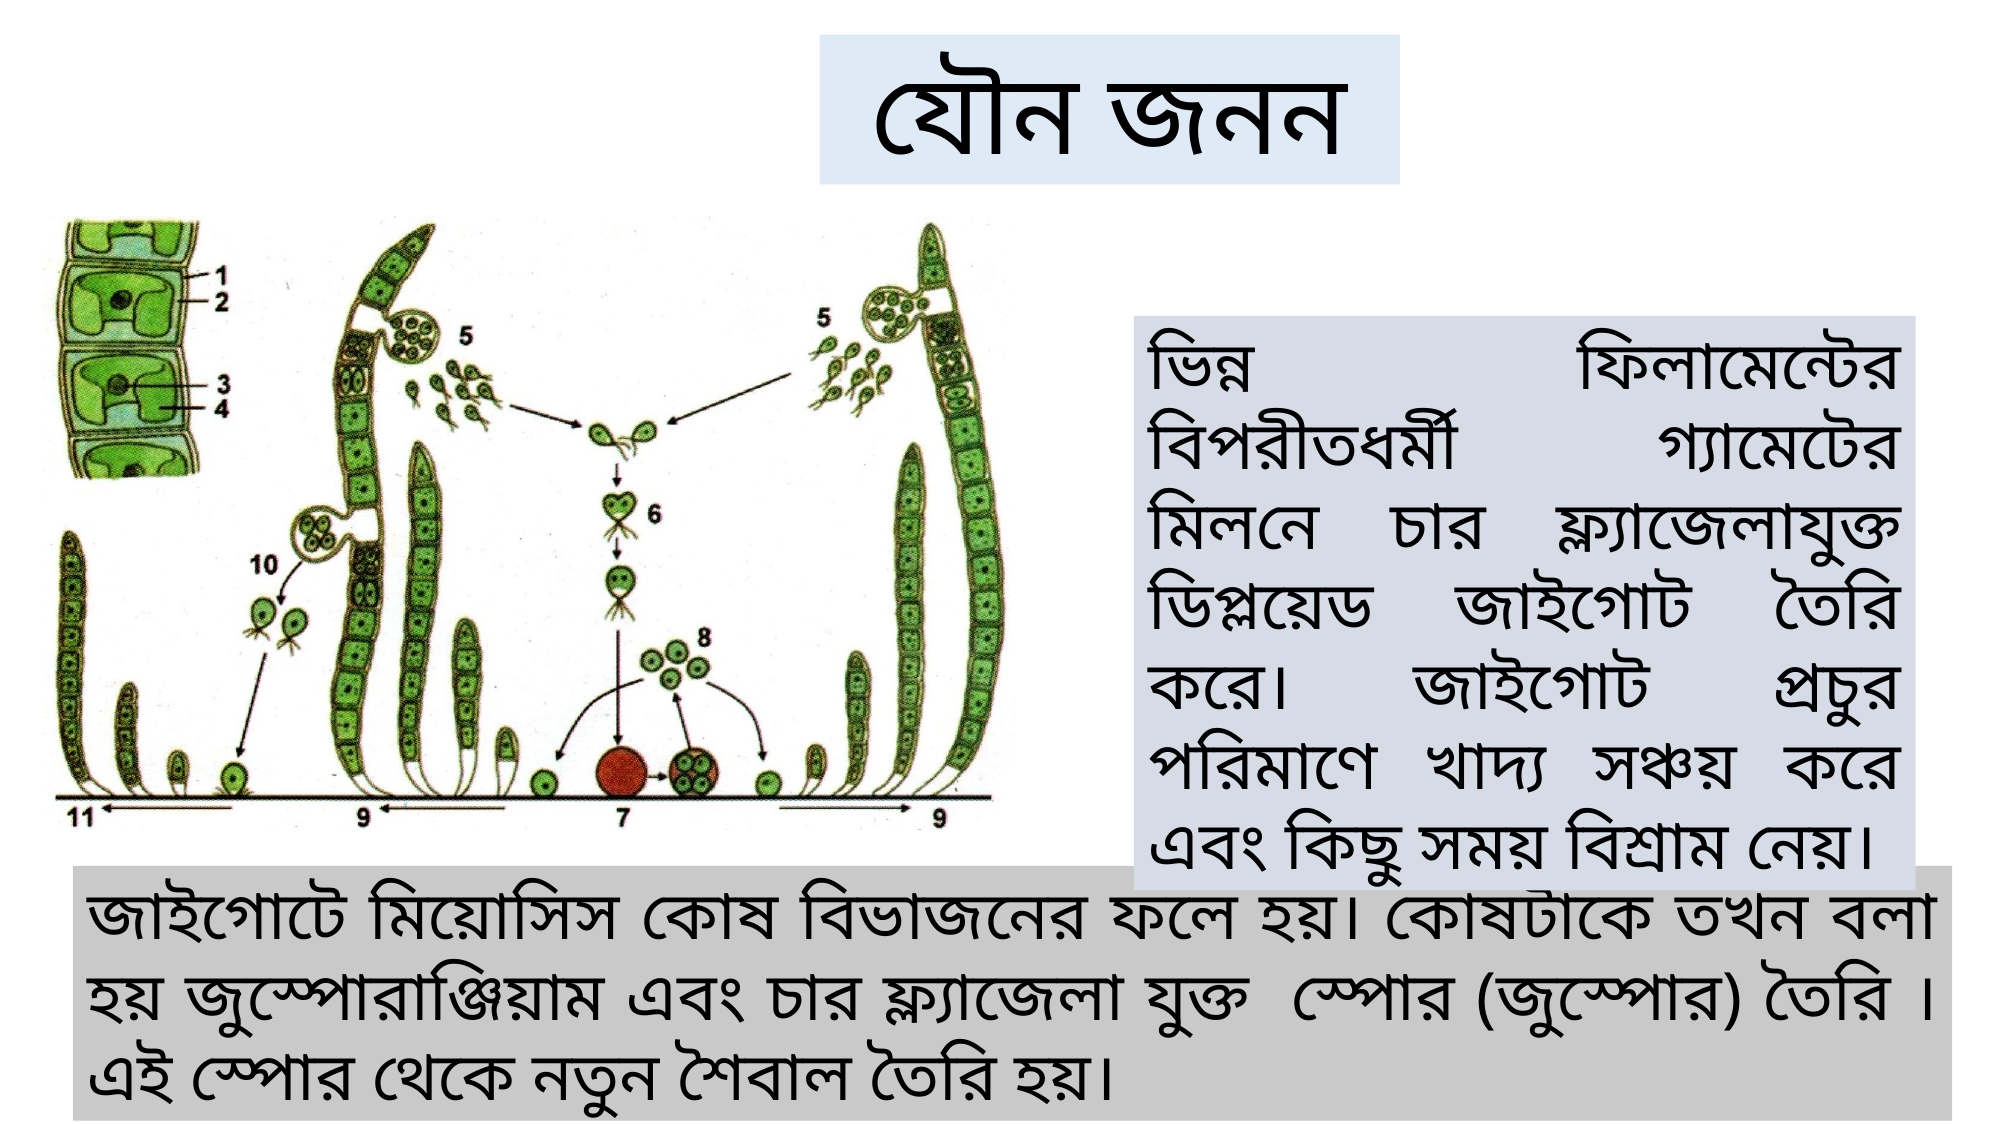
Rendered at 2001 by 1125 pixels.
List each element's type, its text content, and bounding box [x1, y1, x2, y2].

text_box যৌন জনন [819, 34, 1400, 185]
text_box ভিন্ন ফিলামেন্টের বিপরীতধর্মী গ্যামেটের মিলনে চার ফ্ল্যাজেলাযুক্ত ডিপ্লয়েড জাইগোট তৈরি করে। জাইগোট প্রচুর পরিমাণে খাদ্য সঞ্চয় করে এবং কিছু সময় বিশ্রাম নেয়। [1133, 315, 1916, 891]
text_box জাইগোটে মিয়োসিস কোষ বিভাজনের ফলে হয়। কোষটাকে তখন বলা হয় জুস্পোরাঞ্জিয়াম এবং চার ফ্ল্যাজেলা যুক্ত স্পোর (জুস্পোর) তৈরি । এই স্পোর থেকে নতুন শৈবাল তৈরি হয়। [72, 865, 1953, 1121]
picture [43, 216, 1016, 830]
